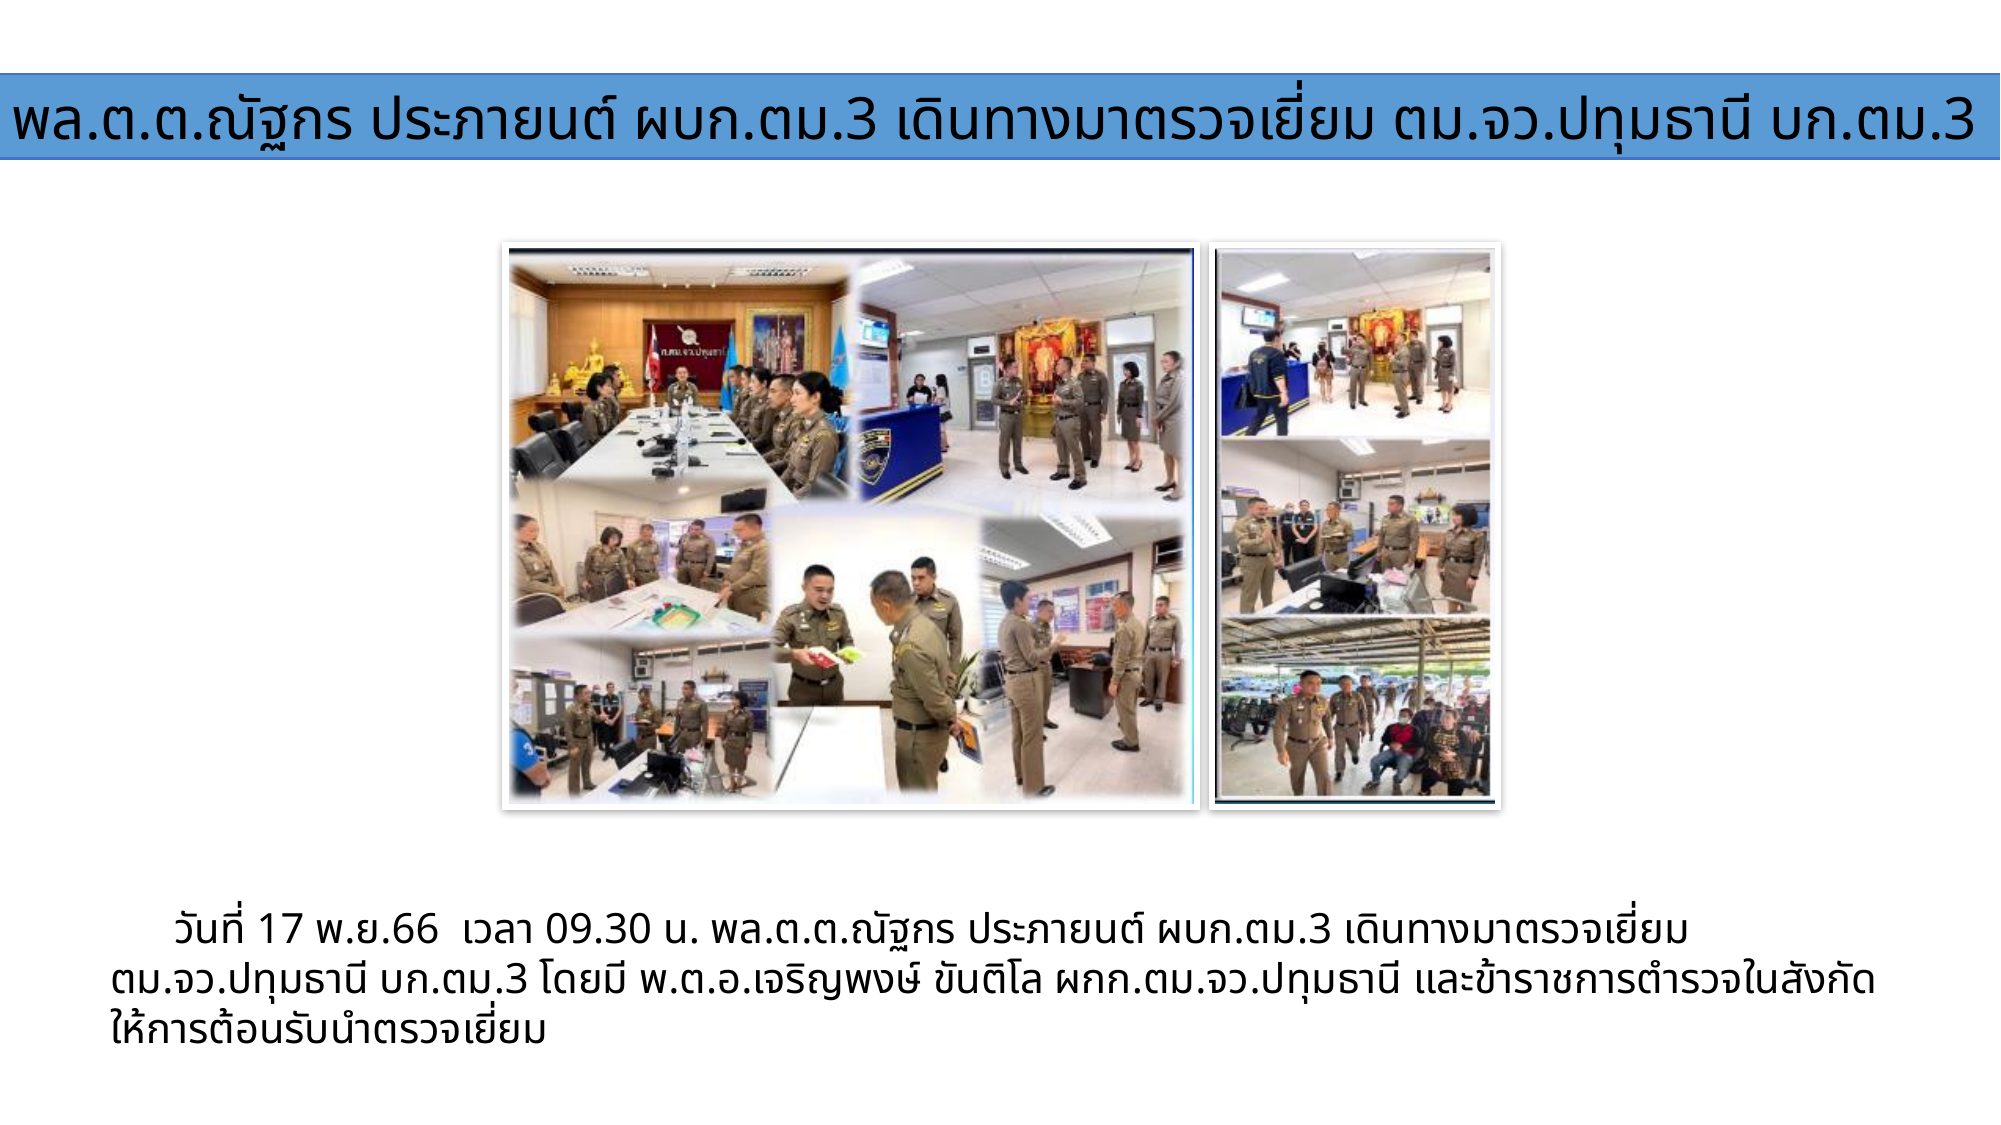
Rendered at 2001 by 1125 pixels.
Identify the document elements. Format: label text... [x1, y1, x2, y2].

picture [1214, 248, 1495, 804]
picture [508, 248, 1194, 804]
text_box พล.ต.ต.ณัฐกร ประภายนต์ ผบก.ตม.3 เดินทางมาตรวจเยี่ยม ตม.จว.ปทุมธานี บก.ตม.3 [0, 73, 2000, 160]
text_box วันที่ 17 พ.ย.66 เวลา 09.30 น. พล.ต.ต.ณัฐกร ประภายนต์ ผบก.ตม.3 เดินทางมาตรวจเยี่ยม ตม.จว.ปทุมธานี บก.ตม.3 โดยมี พ.ต.อ.เจริญพงษ์ ขันติโล ผกก.ตม.จว.ปทุมธานี และข้าราชการตำรวจในสังกัดให้การต้อนรับนำตรวจเยี่ยม [95, 894, 1909, 1060]
